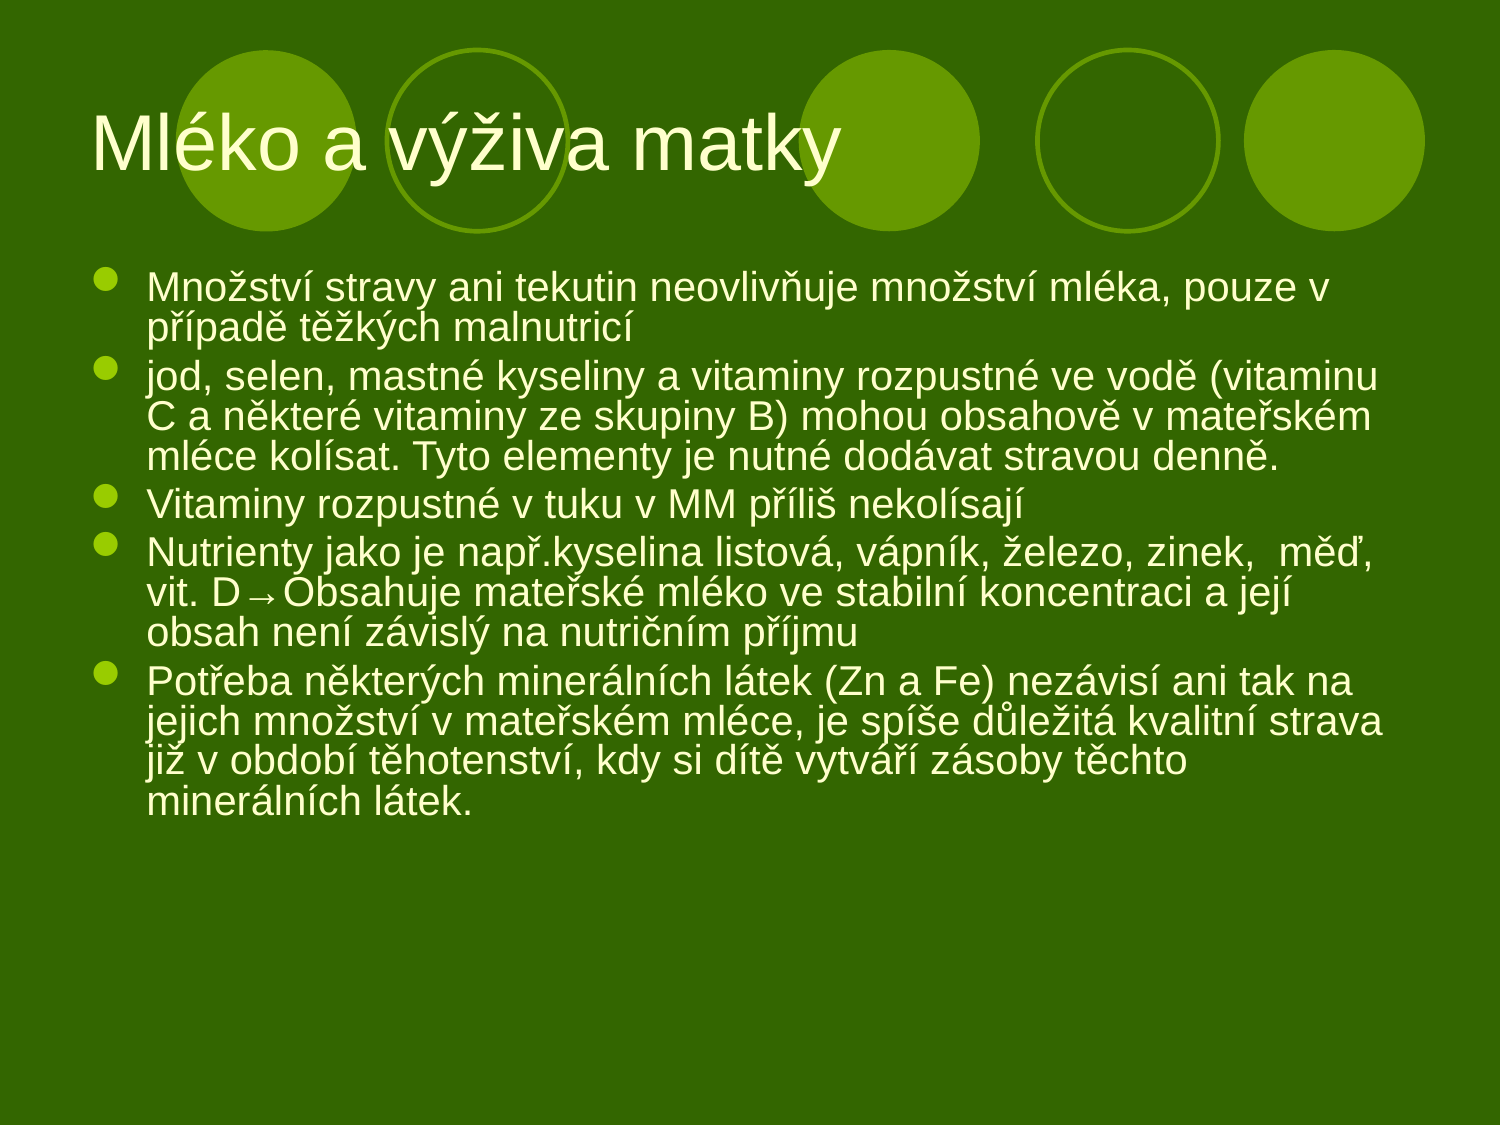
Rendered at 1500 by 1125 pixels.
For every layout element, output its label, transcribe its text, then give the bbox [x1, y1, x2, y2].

list Množství stravy ani tekutin neovlivňuje množství mléka, pouze v případě těžkých malnutricí jod, selen, mastné kyseliny a vitaminy rozpustné ve vodě (vitaminu C a některé vitaminy ze skupiny B) mohou obsahově v mateřském mléce kolísat. Tyto elementy je nutné dodávat stravou denně. Vitaminy rozpustné v tuku v MM příliš nekolísají Nutrienty jako je např.kyselina listová, vápník, železo, zinek, měď, vit. D→Obsahuje mateřské mléko ve stabilní koncentraci a její obsah není závislý na nutričním příjmu Potřeba některých minerálních látek (Zn a Fe) nezávisí ani tak na jejich množství v mateřském mléce, je spíše důležitá kvalitní strava již v období těhotenství, kdy si dítě vytváří zásoby těchto minerálních látek. [74, 262, 1426, 1006]
title Mléko a výživa matky [74, 44, 1426, 233]
